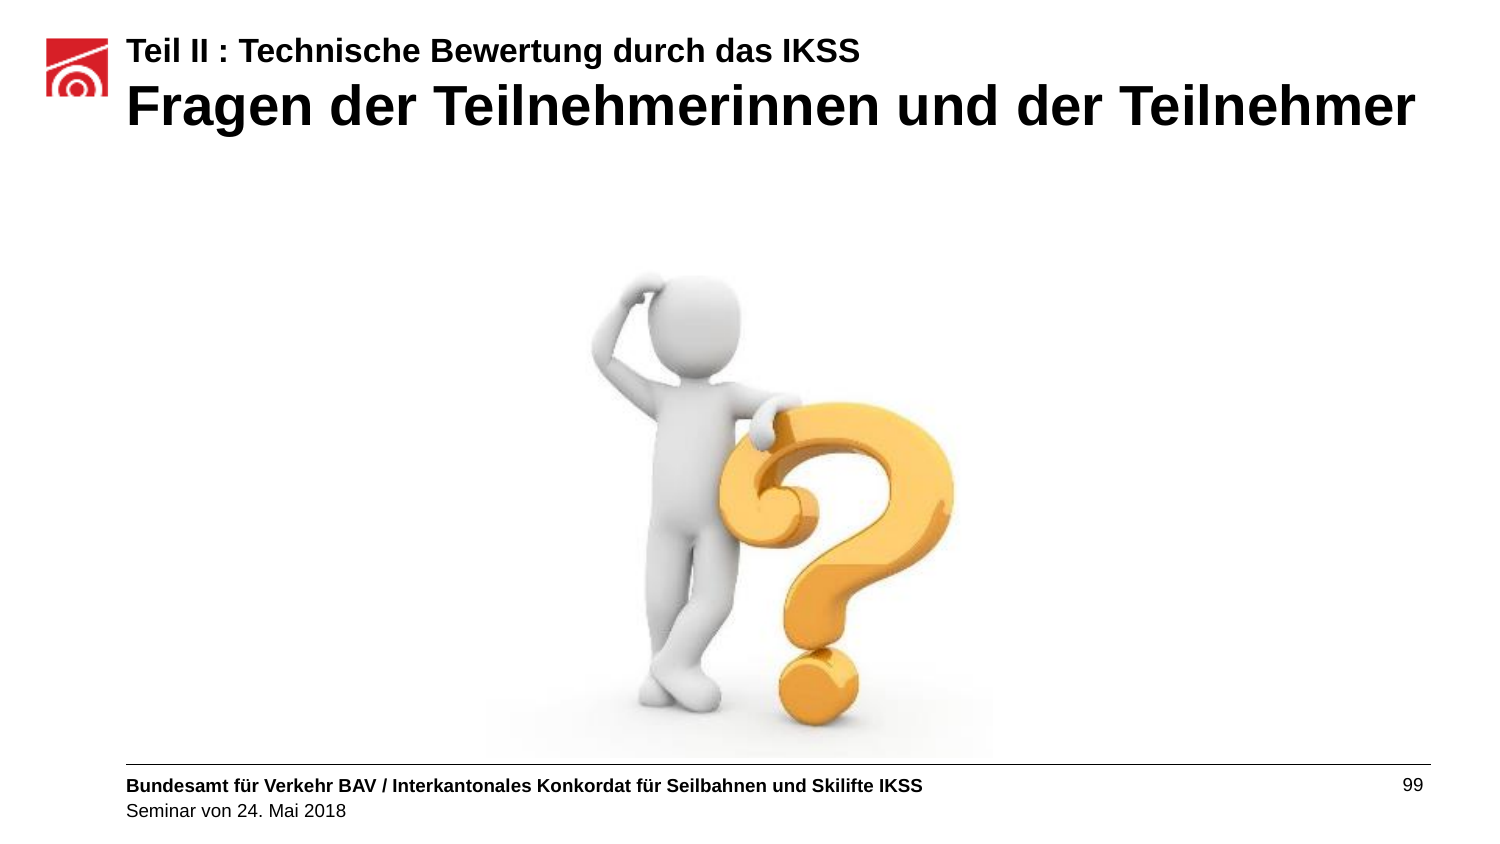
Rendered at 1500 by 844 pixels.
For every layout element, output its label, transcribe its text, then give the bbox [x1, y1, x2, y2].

title Teil II : Technische Bewertung durch das IKSS Fragen der Teilnehmerinnen und der Teilnehmer [126, 28, 1431, 182]
picture [45, 38, 109, 97]
picture [485, 251, 993, 759]
